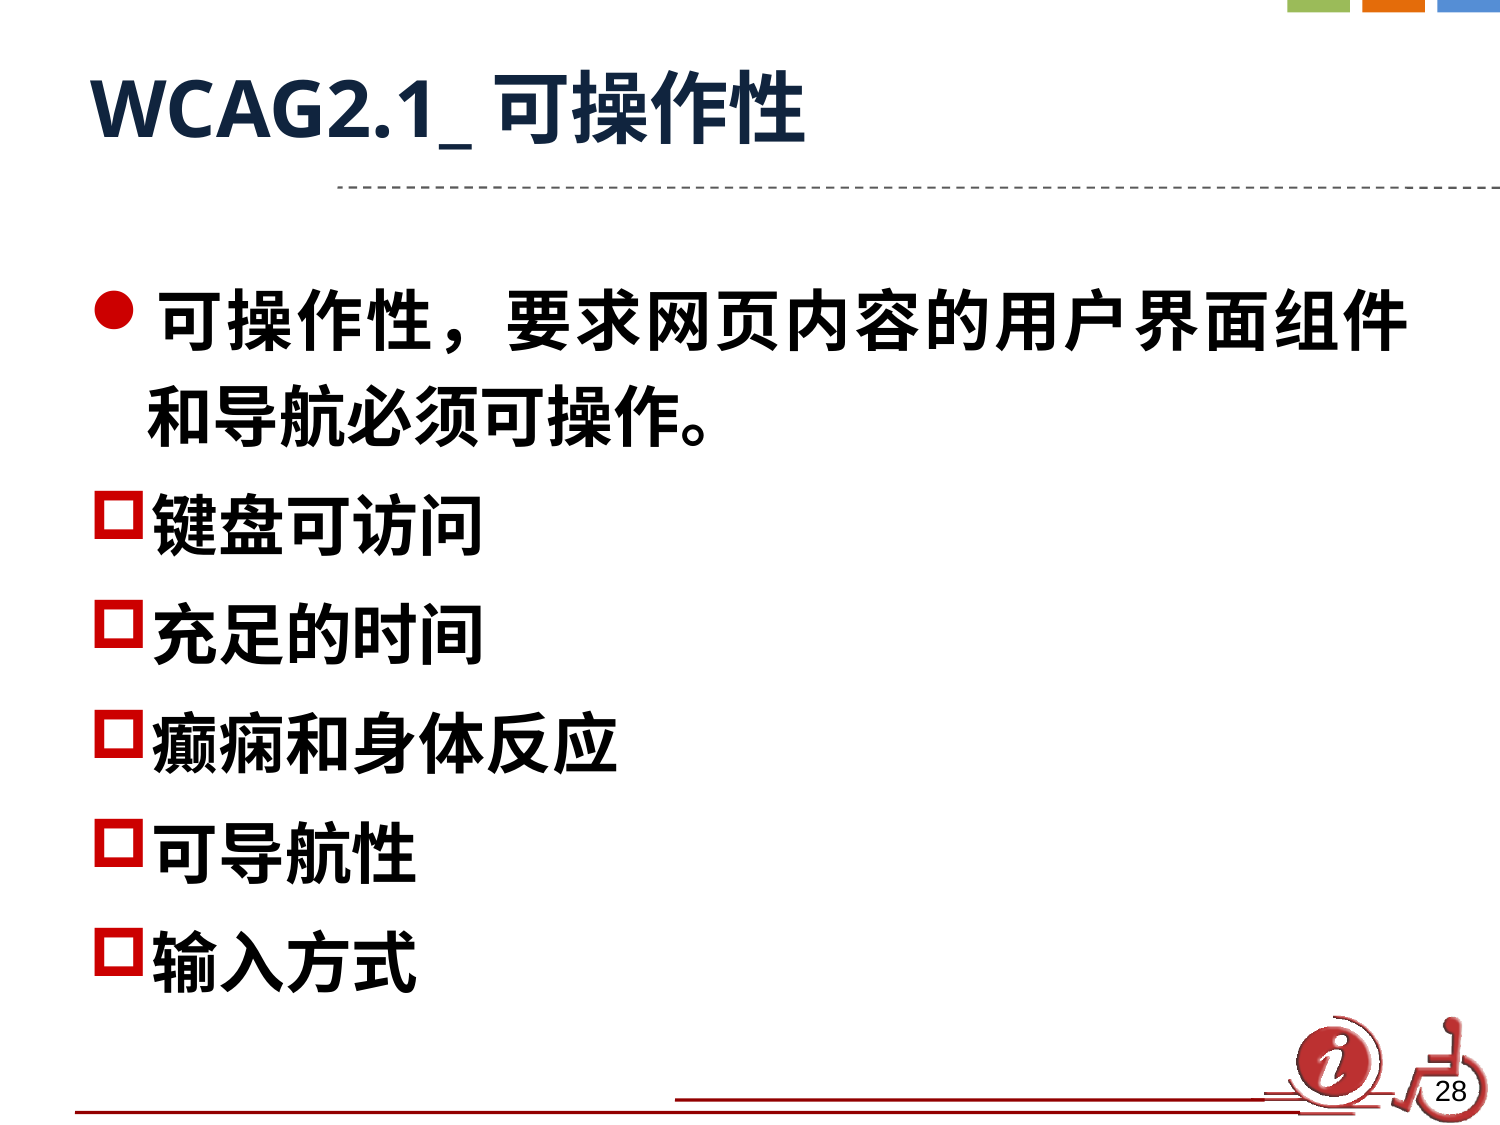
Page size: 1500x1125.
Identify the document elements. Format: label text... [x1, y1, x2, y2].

slide_number 28 [1132, 1065, 1483, 1105]
picture [1250, 1013, 1497, 1125]
title WCAG2.1_可操作性 [74, 24, 1471, 188]
text_box 可操作性，要求网页内容的用户界面组件和导航必须可操作。 键盘可访问 充足的时间 癫痫和身体反应 可导航性 输入方式 [74, 255, 1425, 669]
